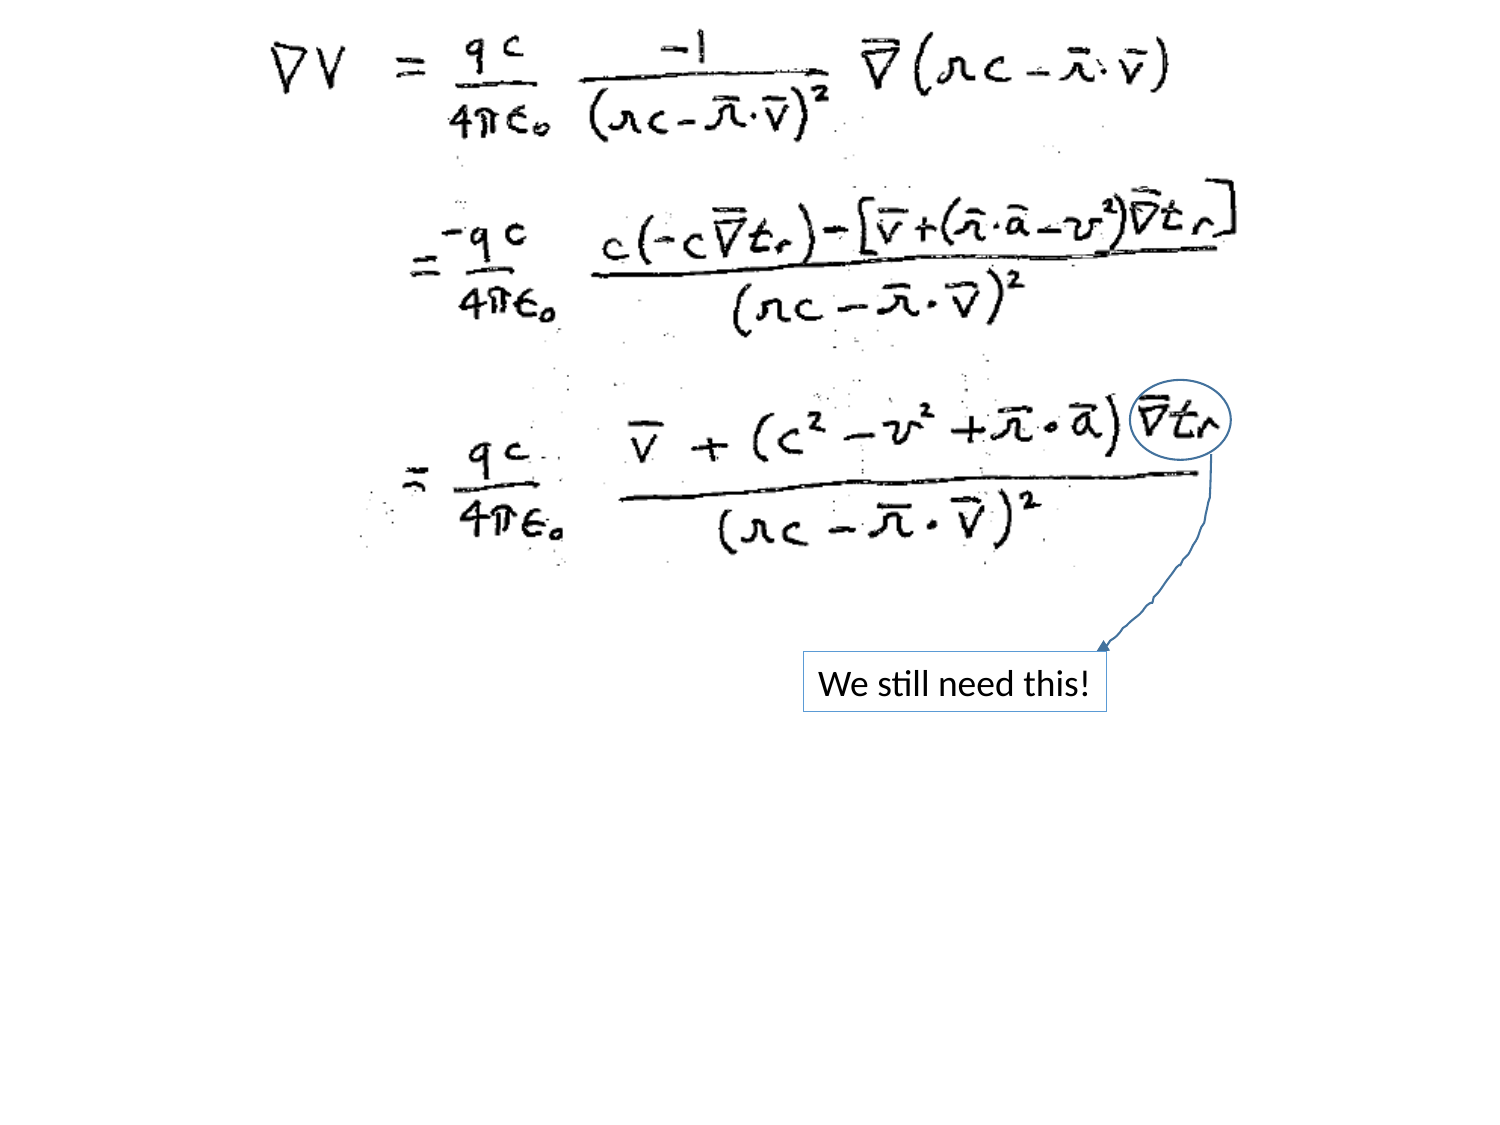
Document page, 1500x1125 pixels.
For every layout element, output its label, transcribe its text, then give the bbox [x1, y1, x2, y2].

text_box [1096, 567, 1179, 651]
text_box We still need this! [803, 651, 1107, 712]
picture [238, 0, 1245, 567]
